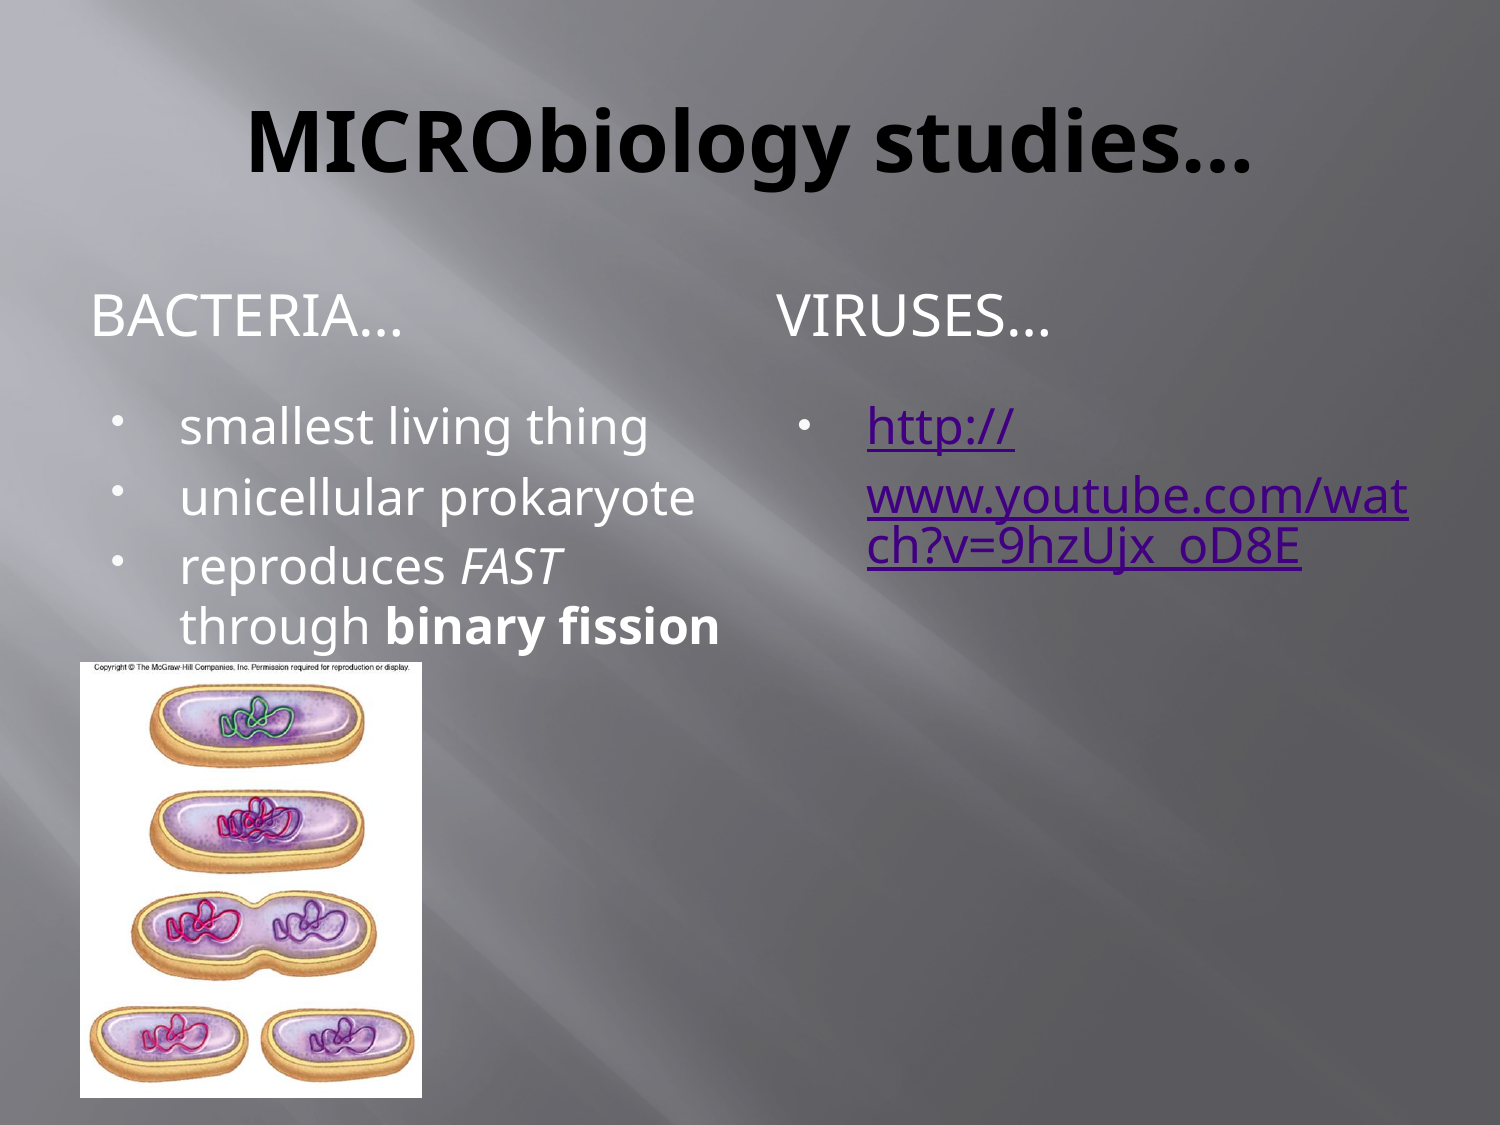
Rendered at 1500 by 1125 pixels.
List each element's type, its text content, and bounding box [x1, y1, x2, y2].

list viruses… [761, 251, 1425, 375]
list smallest living thing unicellular prokaryote reproduces FAST through binary fission [75, 387, 738, 1005]
list http://www.youtube.com/watch?v=9hzUjx_oD8E [761, 387, 1425, 1005]
picture [80, 662, 422, 1099]
title MICRObiology studies… [75, 44, 1425, 233]
list bacteria… [75, 251, 738, 375]
